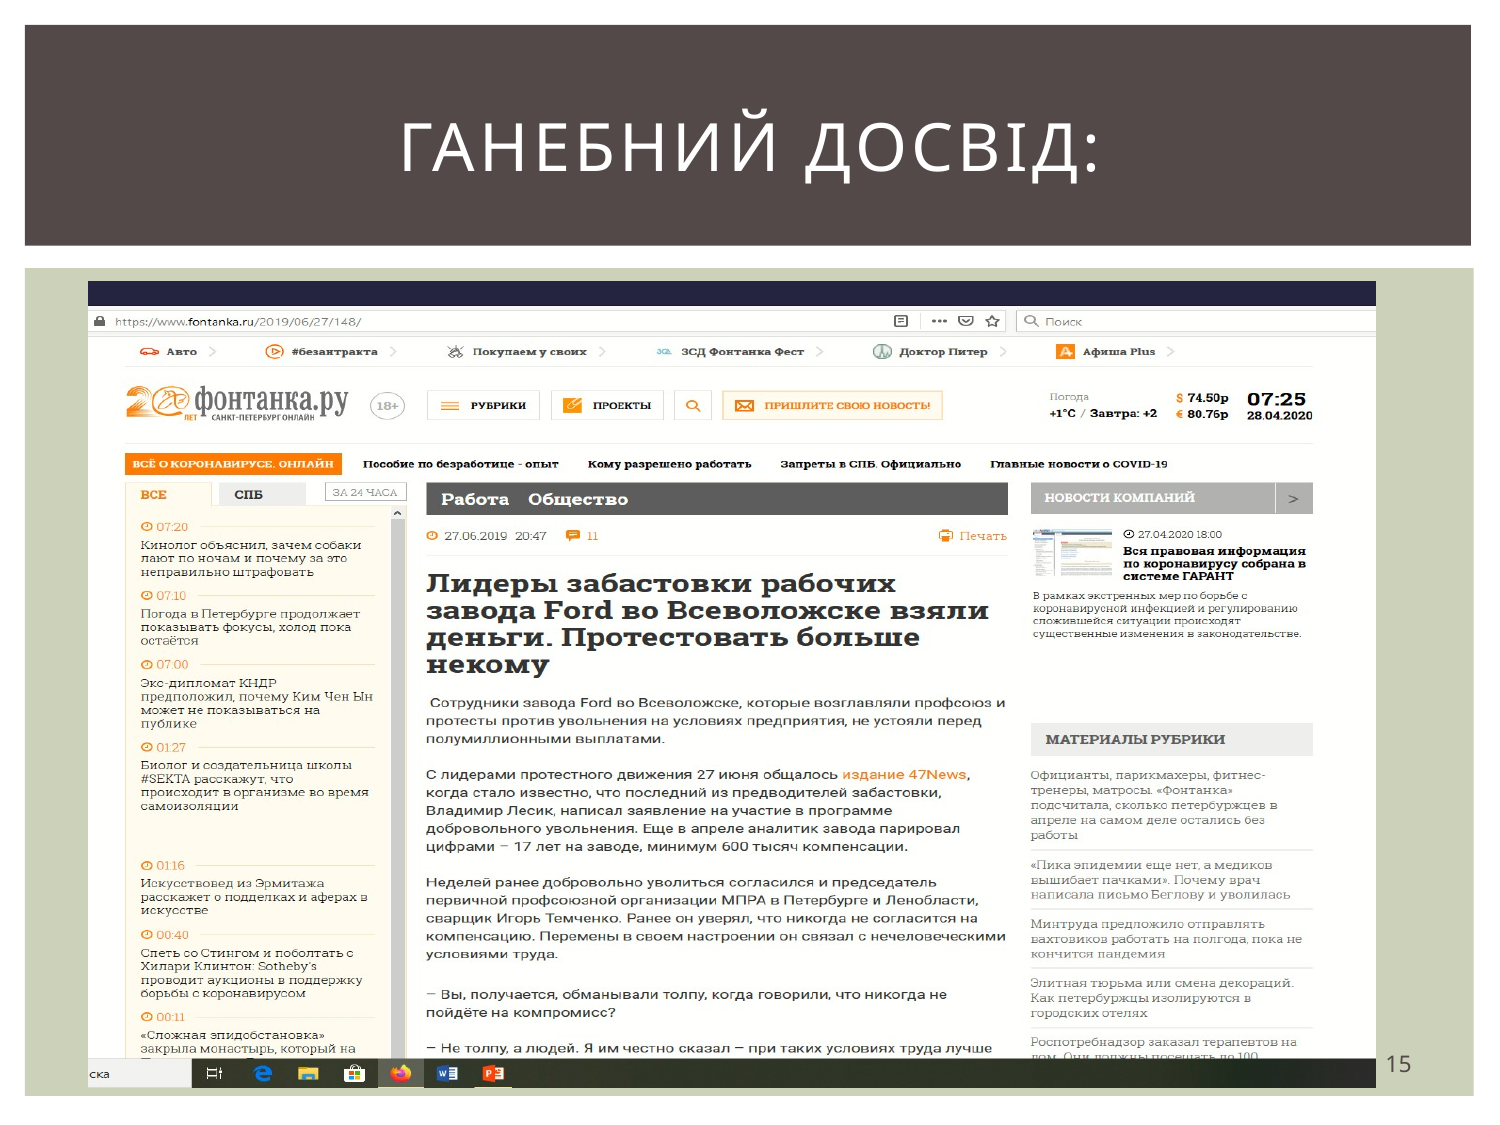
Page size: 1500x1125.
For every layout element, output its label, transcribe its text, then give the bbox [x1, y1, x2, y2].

slide_number 15 [1382, 1041, 1448, 1089]
title Ганебний досвід: [62, 58, 1438, 232]
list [88, 281, 1377, 1088]
